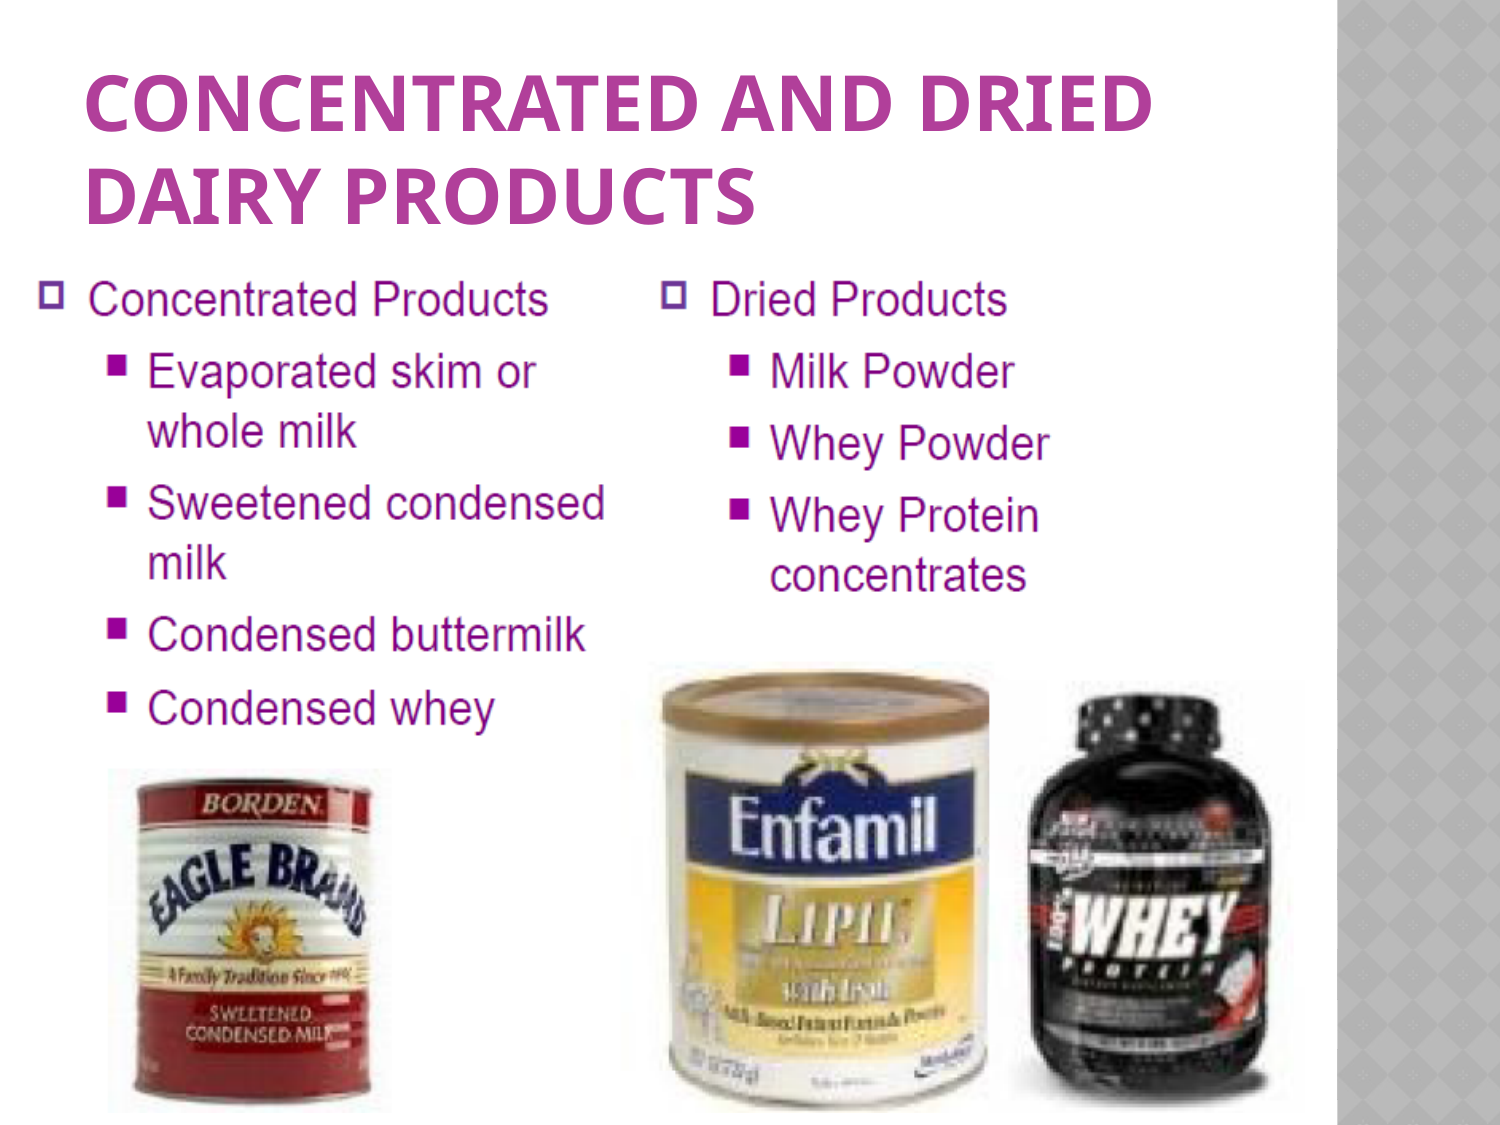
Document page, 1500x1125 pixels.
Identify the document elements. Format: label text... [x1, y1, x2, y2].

title Concentrated and dried dairy products [75, 52, 1263, 240]
picture [0, 262, 1306, 1113]
